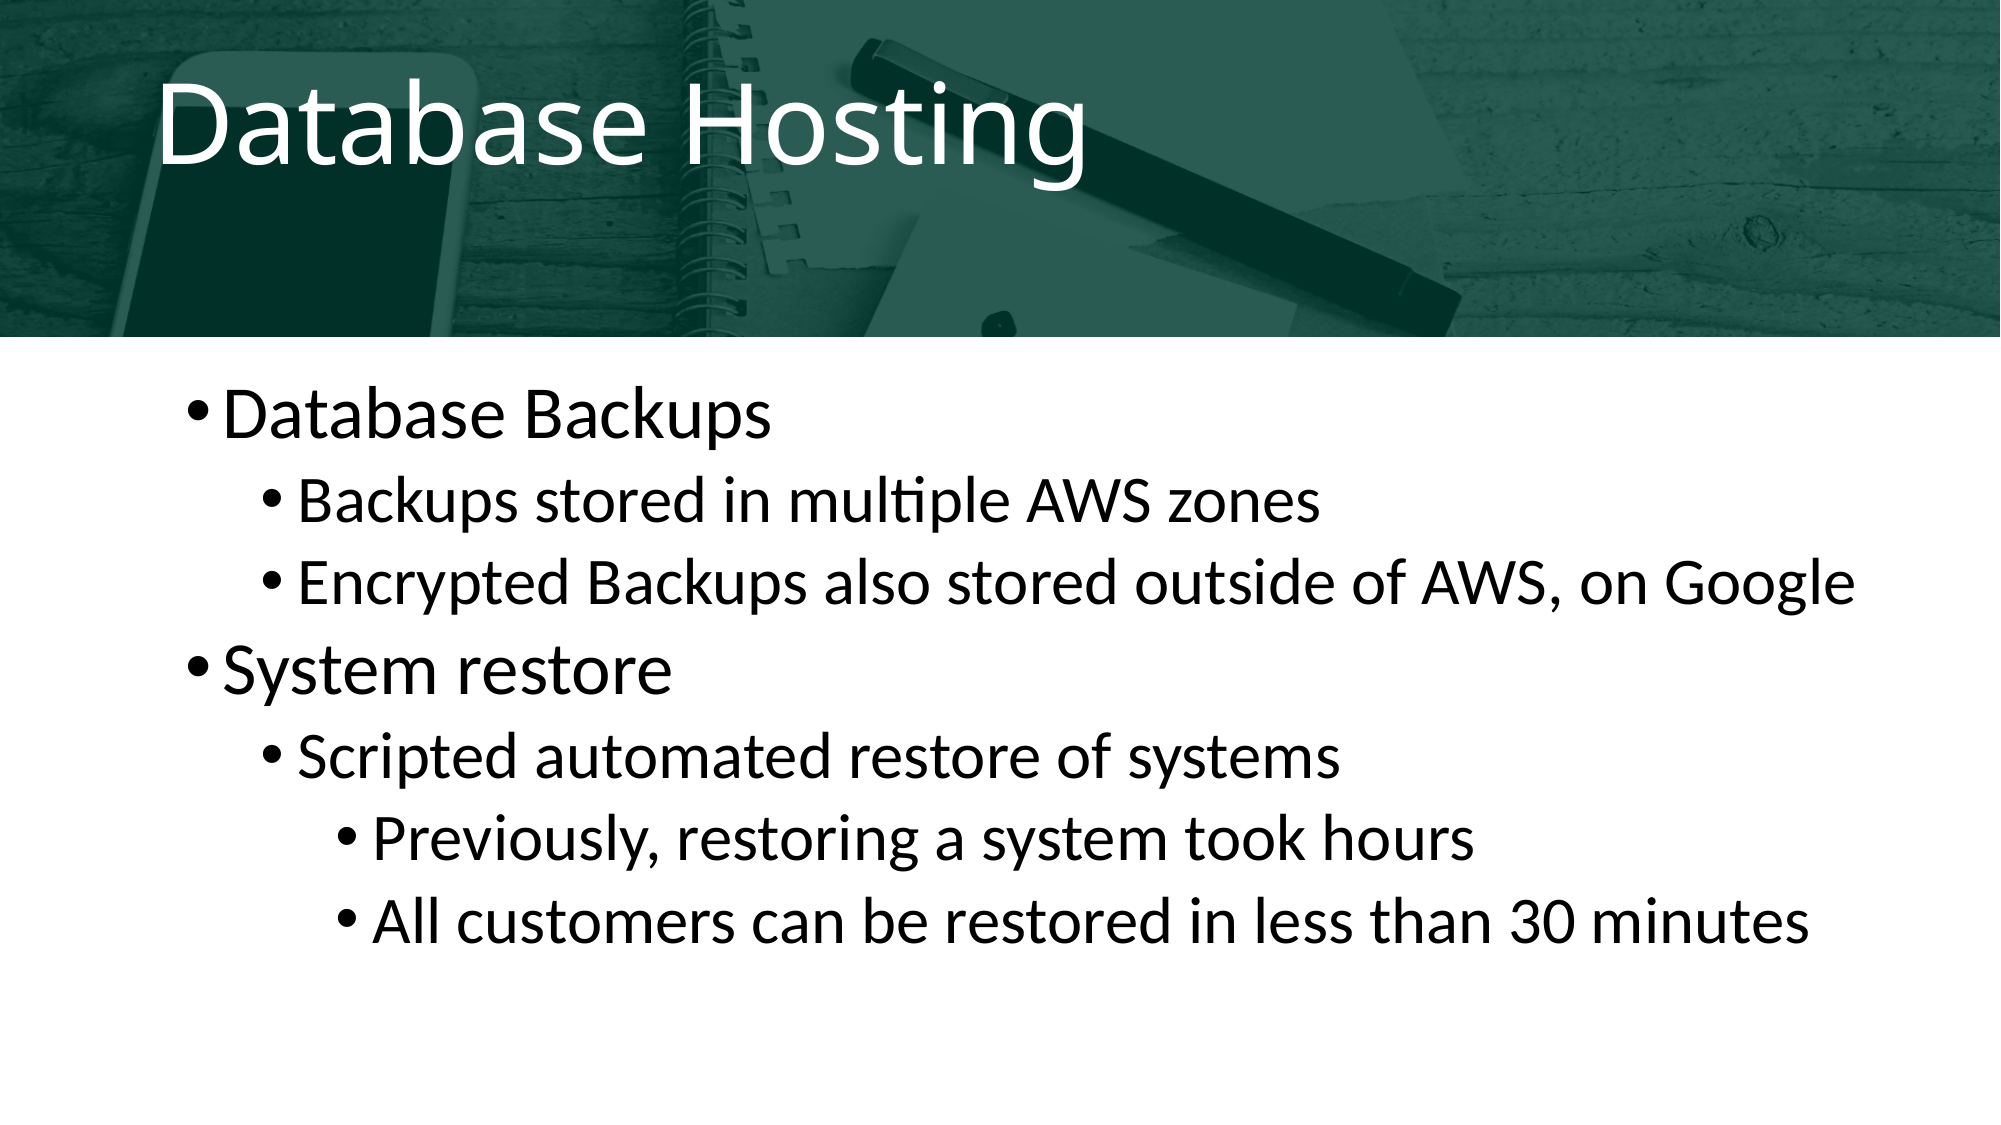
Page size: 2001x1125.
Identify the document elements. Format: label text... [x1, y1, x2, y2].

list Database Backups Backups stored in multiple AWS zones Encrypted Backups also stored outside of AWS, on Google System restore Scripted automated restore of systems Previously, restoring a system took hours All customers can be restored in less than 30 minutes [95, 366, 1905, 1014]
picture [0, 0, 2000, 337]
title Database Hosting [137, 59, 1863, 278]
